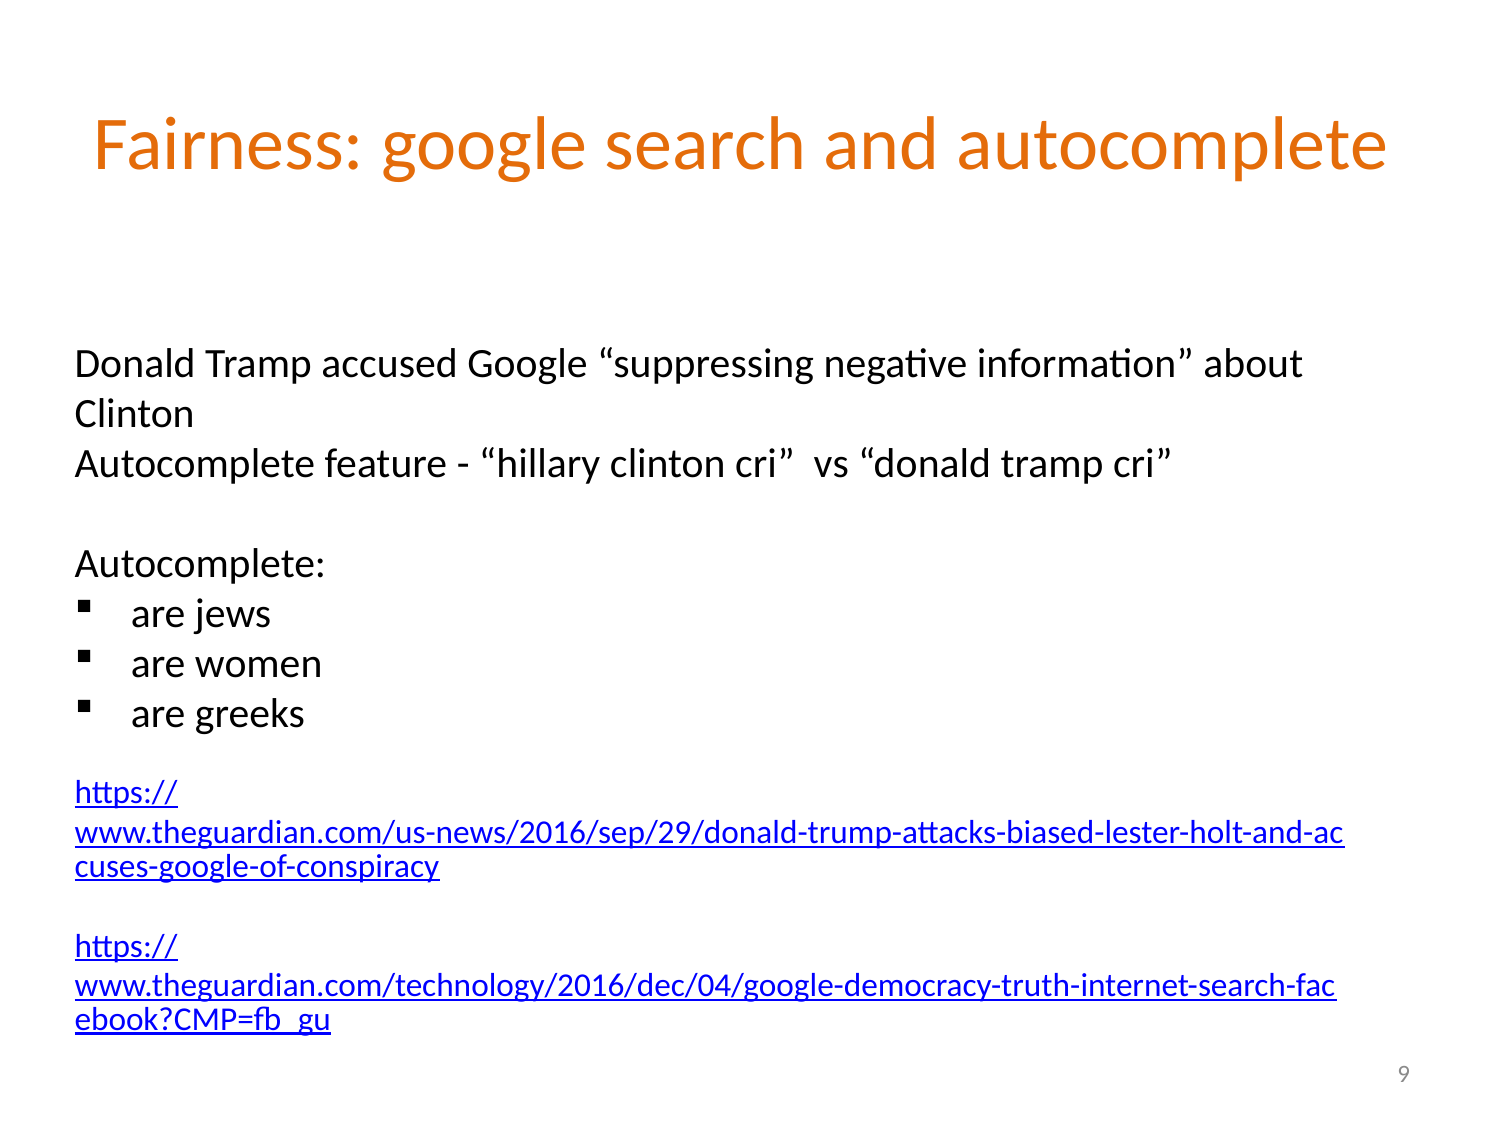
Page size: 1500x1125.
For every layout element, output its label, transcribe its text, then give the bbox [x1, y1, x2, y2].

slide_number 9 [1074, 1042, 1425, 1103]
text_box Donald Tramp accused Google “suppressing negative information” about Clinton Autocomplete feature - “hillary clinton cri” vs “donald tramp cri” Autocomplete: are jews are women are greeks [59, 328, 1388, 744]
text_box https://www.theguardian.com/us-news/2016/sep/29/donald-trump-attacks-biased-lester-holt-and-accuses-google-of-conspiracy https://www.theguardian.com/technology/2016/dec/04/google-democracy-truth-internet-search-facebook?CMP=fb_gu [59, 763, 1365, 1018]
title Fairness: google search and autocomplete [75, 45, 1425, 233]
